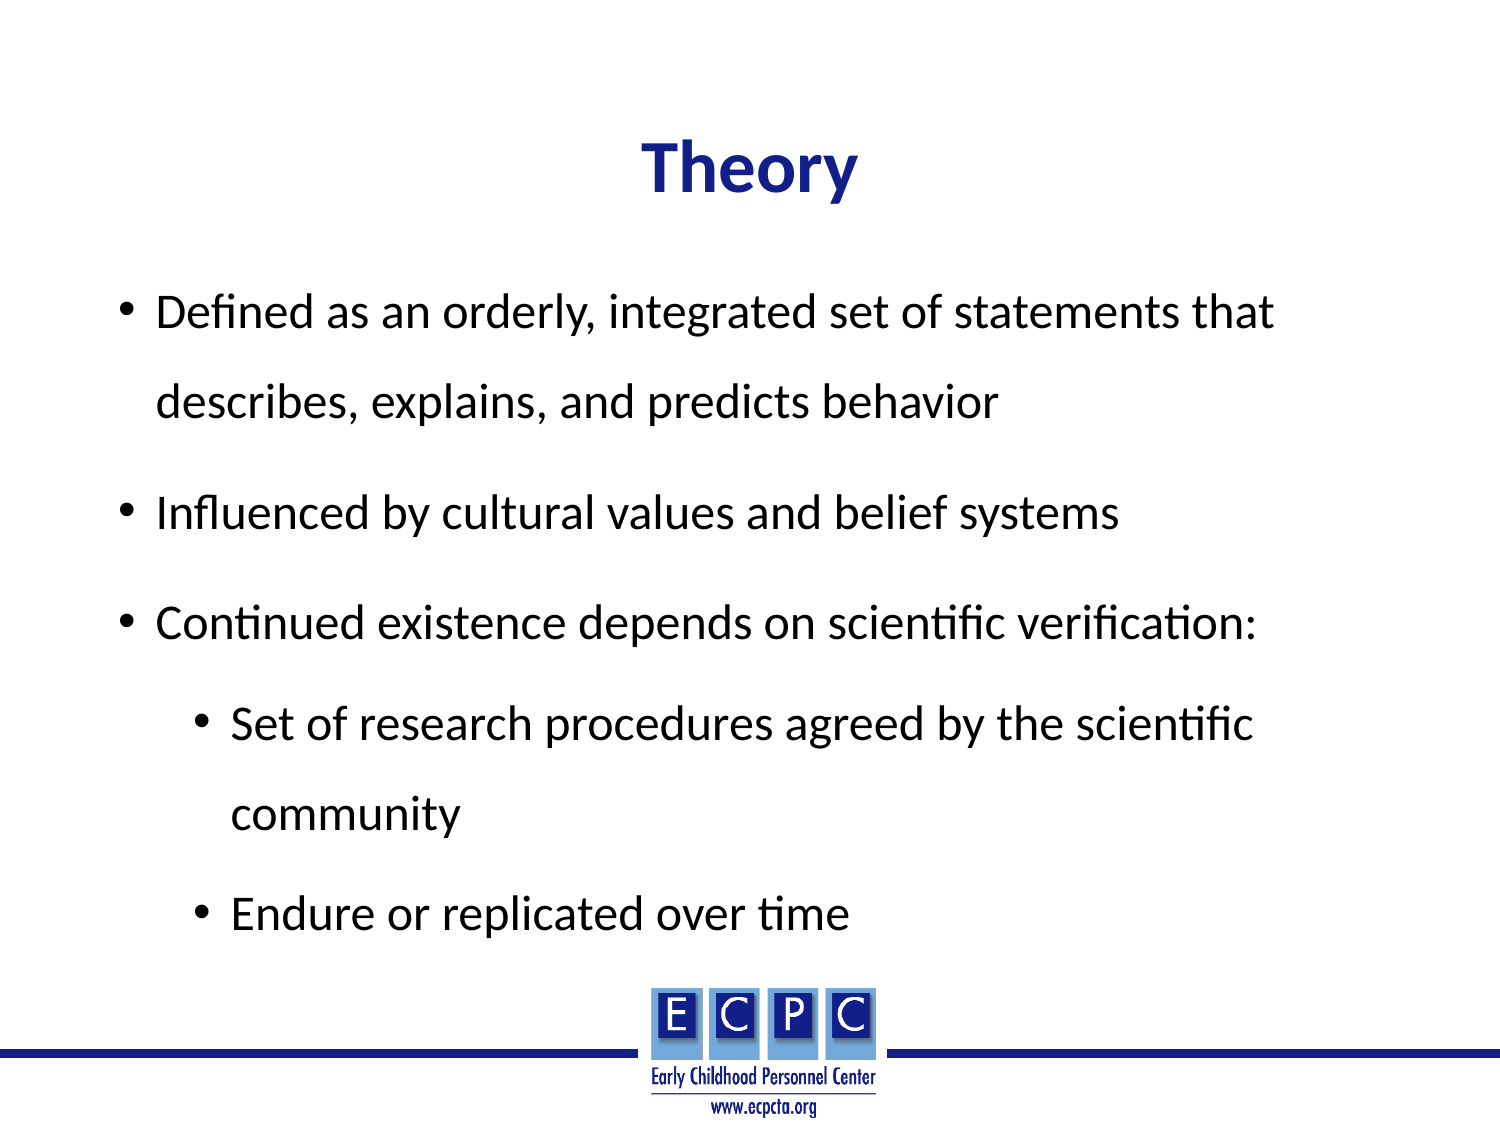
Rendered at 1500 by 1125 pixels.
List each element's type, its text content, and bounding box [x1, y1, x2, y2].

title Theory [103, 59, 1397, 240]
picture [651, 1014, 876, 1118]
list Defined as an orderly, integrated set of statements that describes, explains, and predicts behavior Influenced by cultural values and belief systems Continued existence depends on scientific verification: Set of research procedures agreed by the scientific community Endure or replicated over time [103, 240, 1397, 1014]
